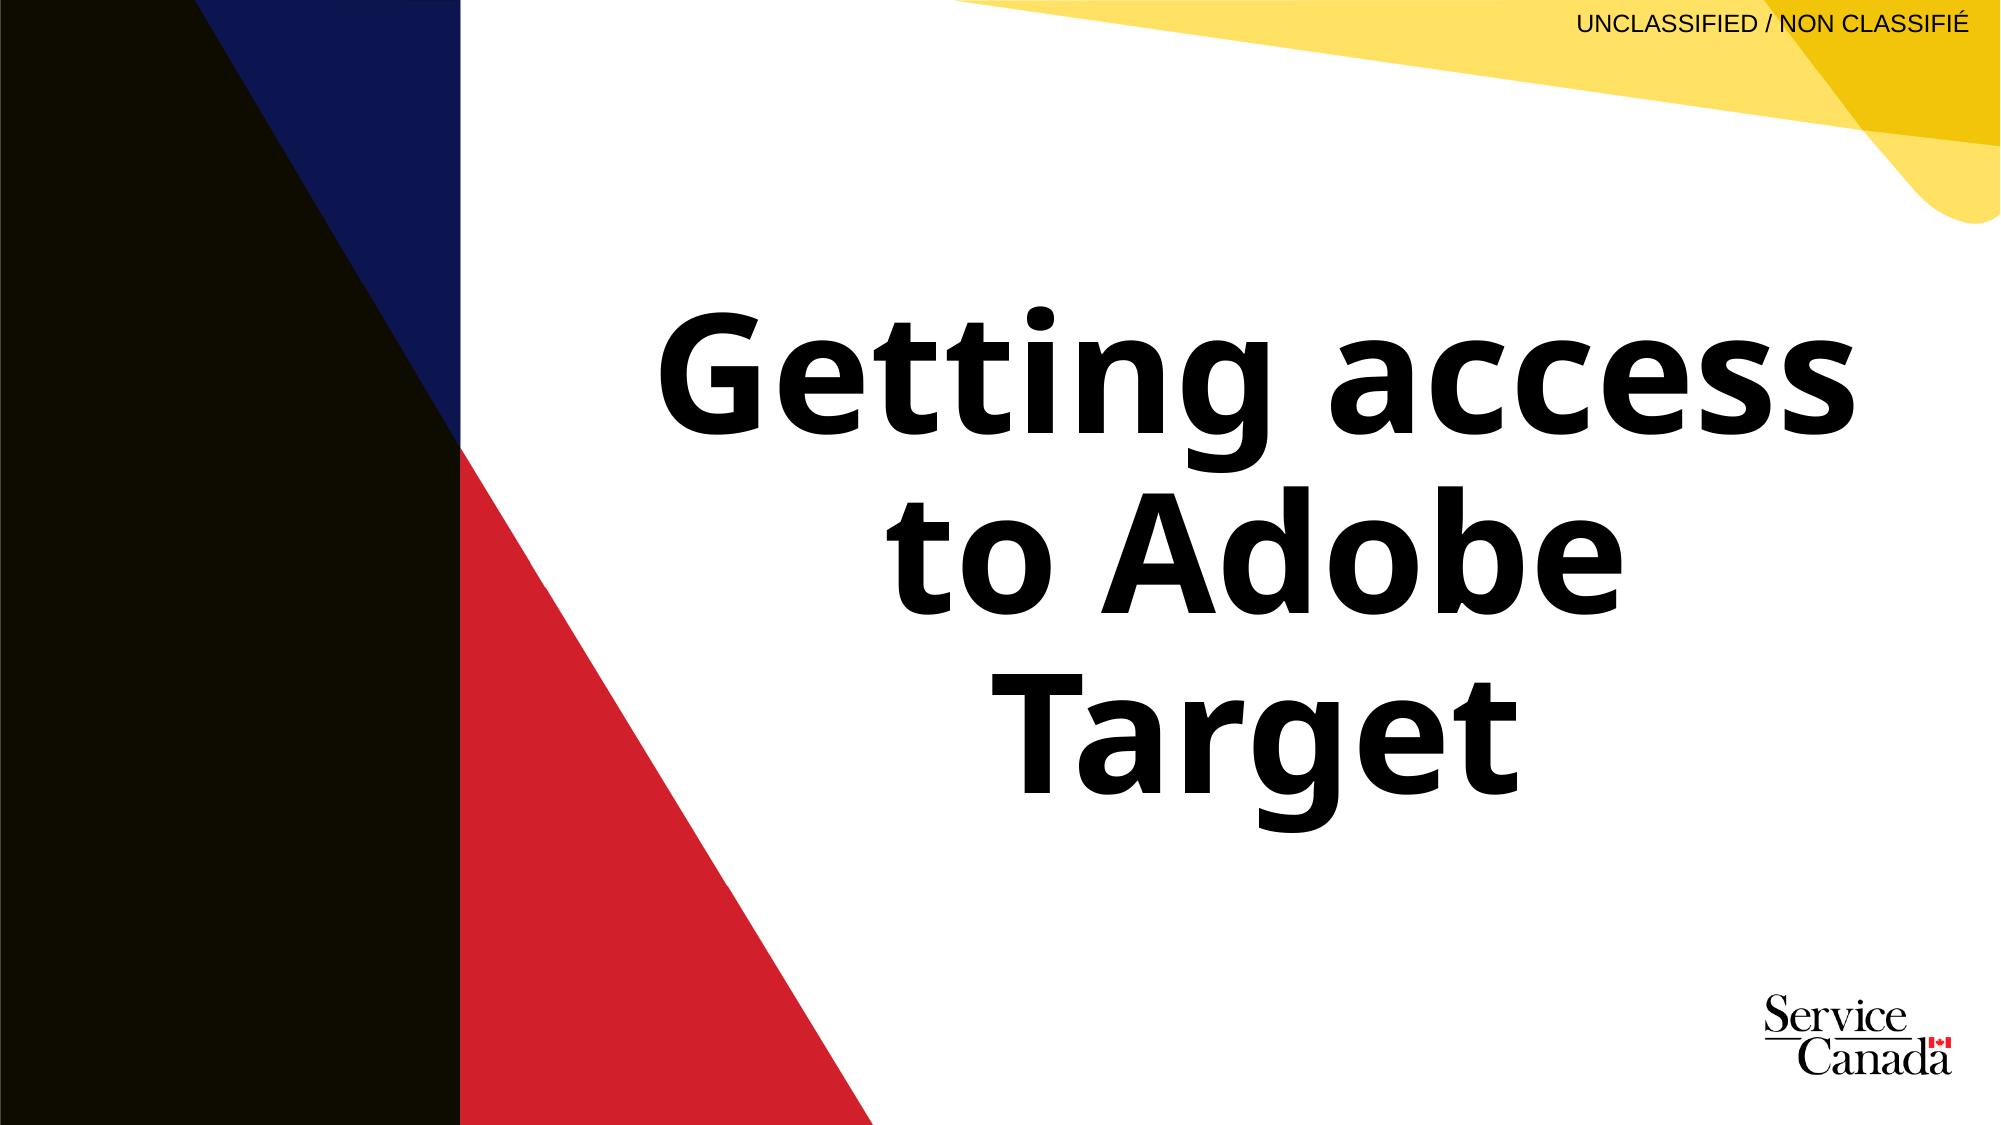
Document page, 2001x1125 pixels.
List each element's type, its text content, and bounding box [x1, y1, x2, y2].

picture [0, 0, 2001, 1125]
title Getting access to Adobe Target [596, 199, 1916, 920]
